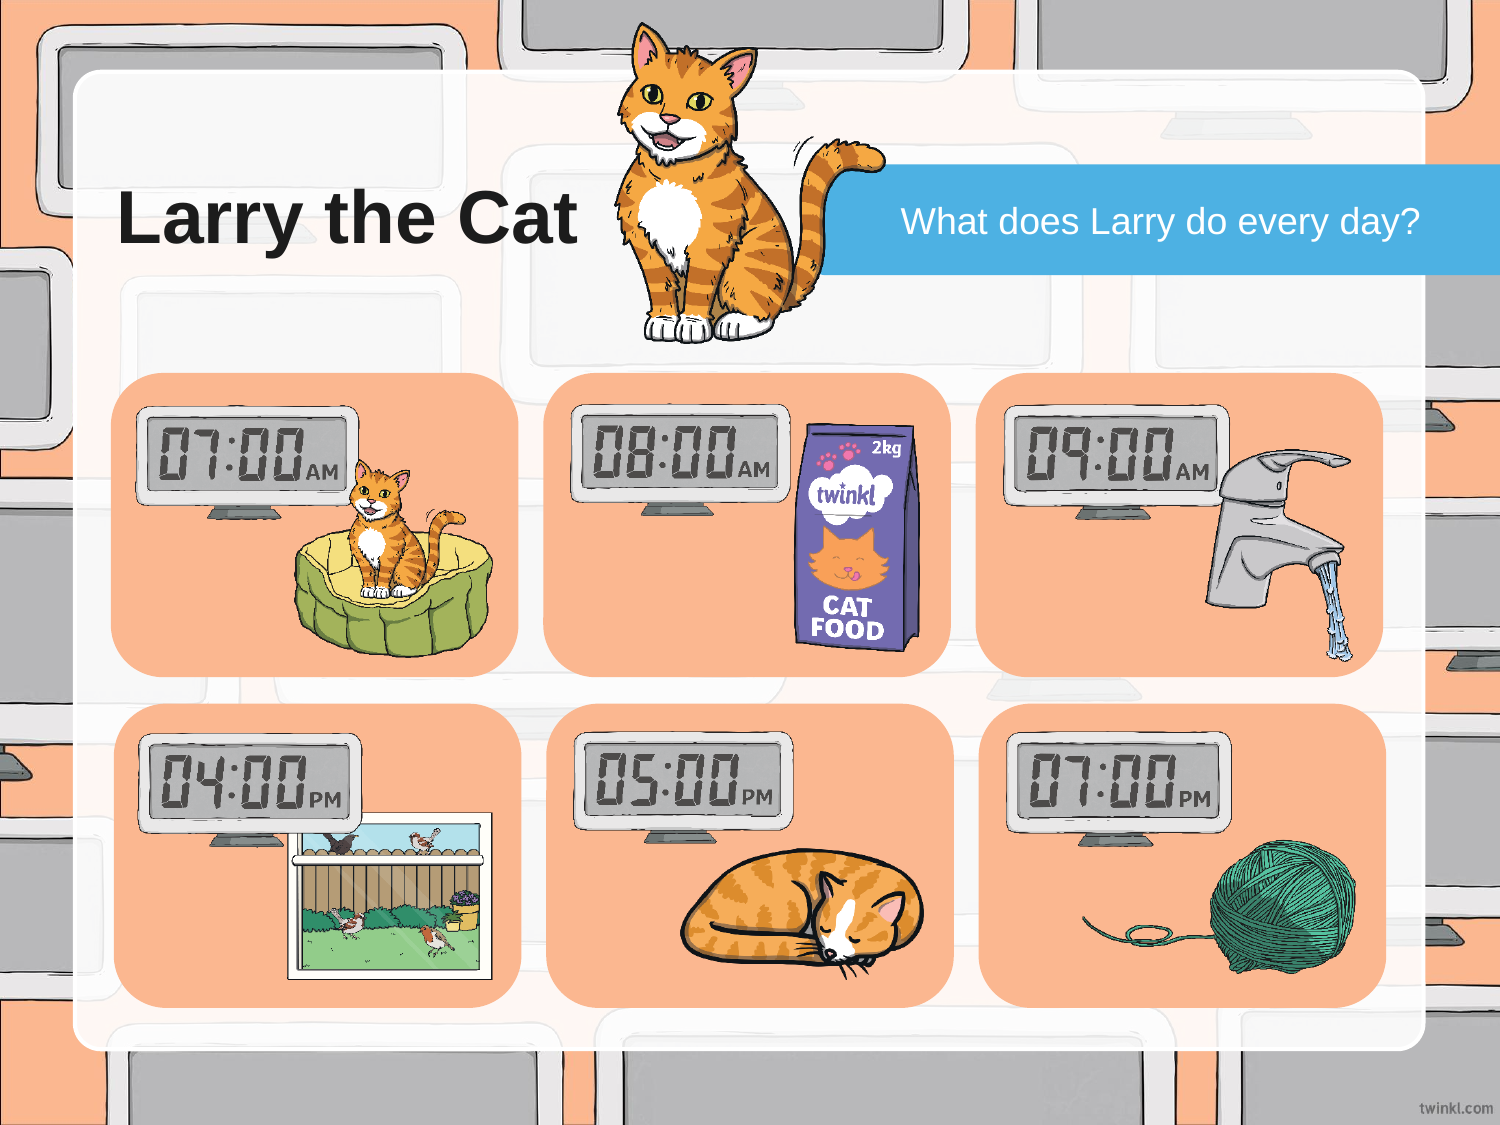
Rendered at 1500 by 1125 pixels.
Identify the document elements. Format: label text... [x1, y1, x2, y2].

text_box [113, 703, 522, 1009]
picture [0, 0, 1500, 1125]
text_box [110, 372, 519, 678]
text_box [545, 703, 955, 1009]
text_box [543, 372, 952, 678]
text_box What does Larry do every day? [890, 164, 1500, 276]
title Larry the Cat [69, 138, 608, 302]
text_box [978, 703, 1387, 1009]
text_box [975, 372, 1384, 678]
